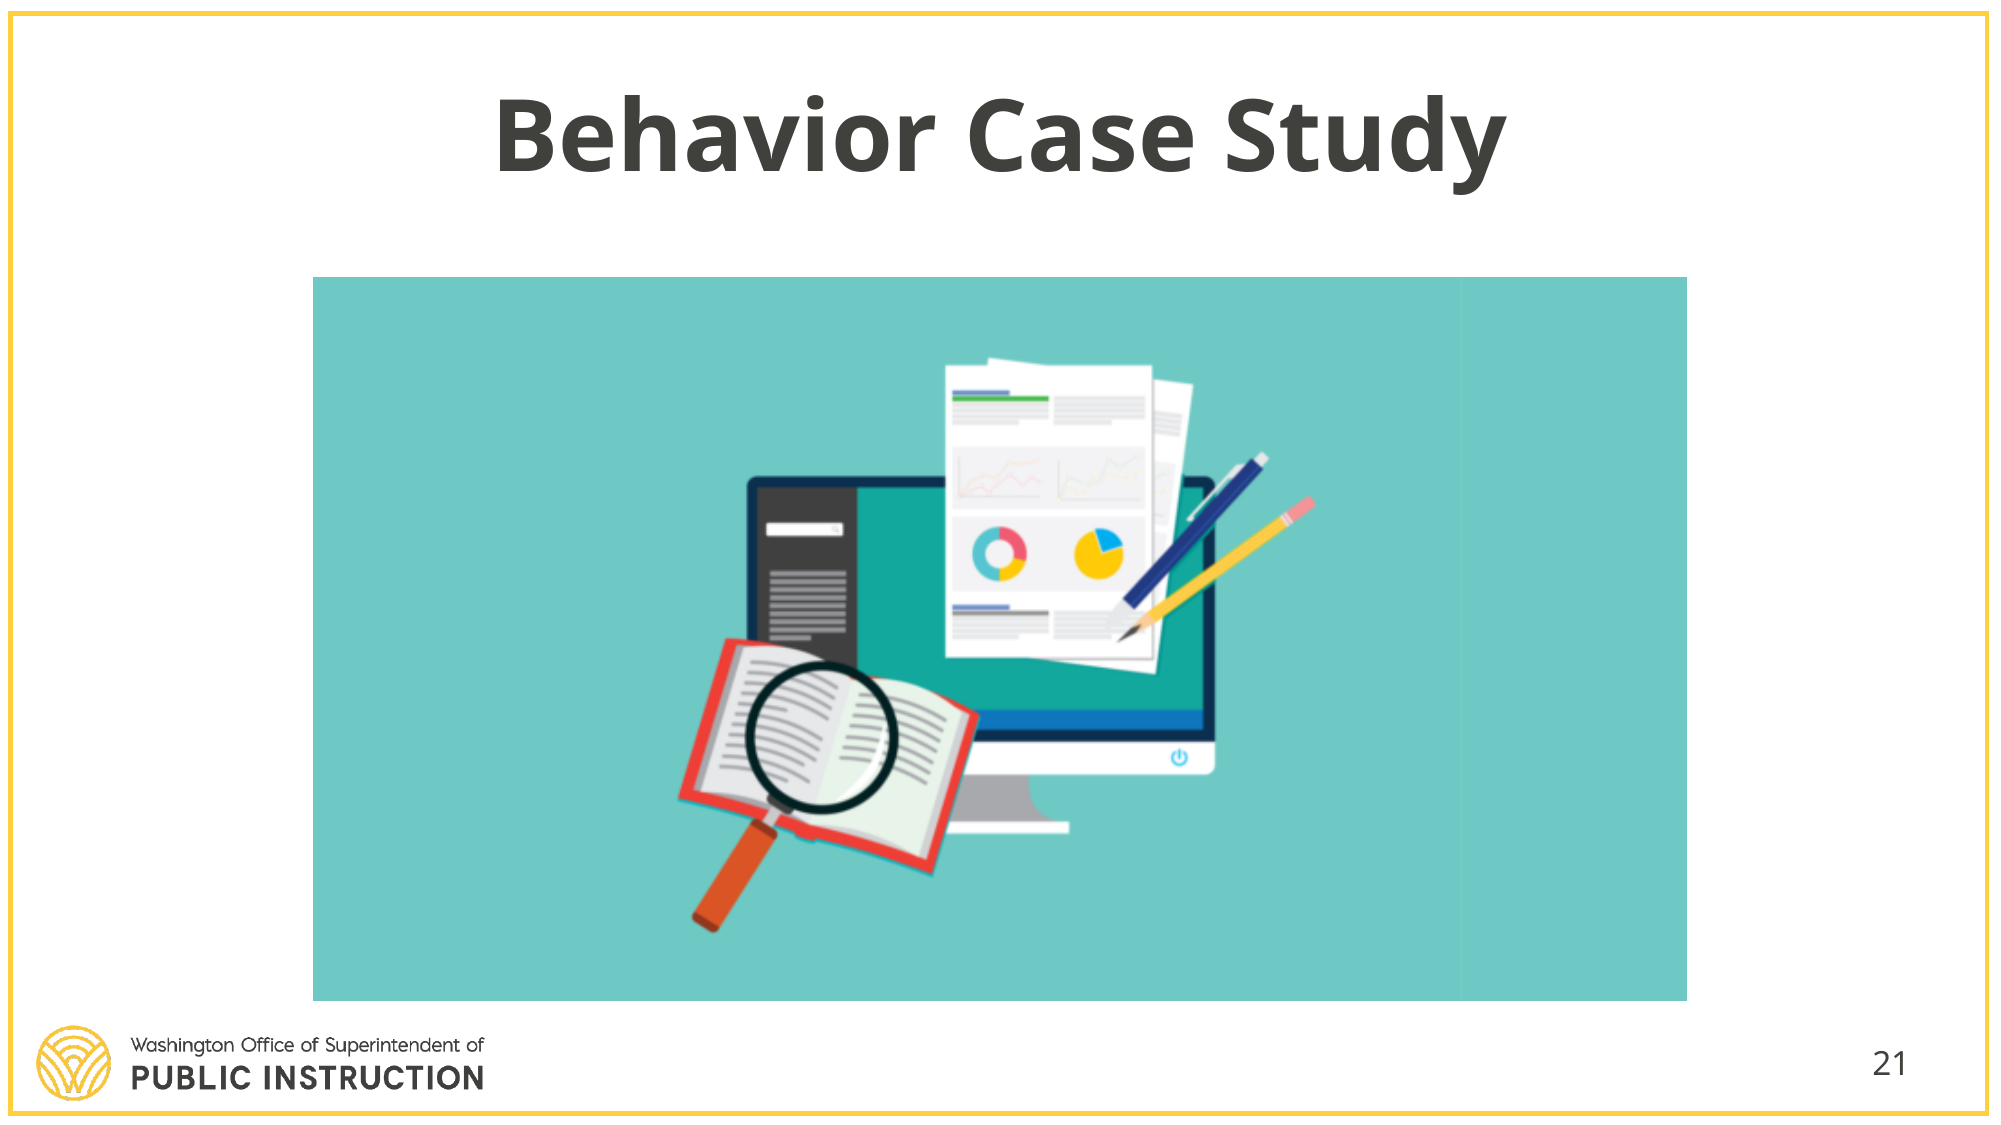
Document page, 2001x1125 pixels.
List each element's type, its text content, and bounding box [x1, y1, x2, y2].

slide_number 21 [1857, 1034, 1963, 1095]
picture [36, 1025, 485, 1101]
title Behavior Case Study [70, 30, 1930, 248]
picture [312, 276, 1687, 1001]
